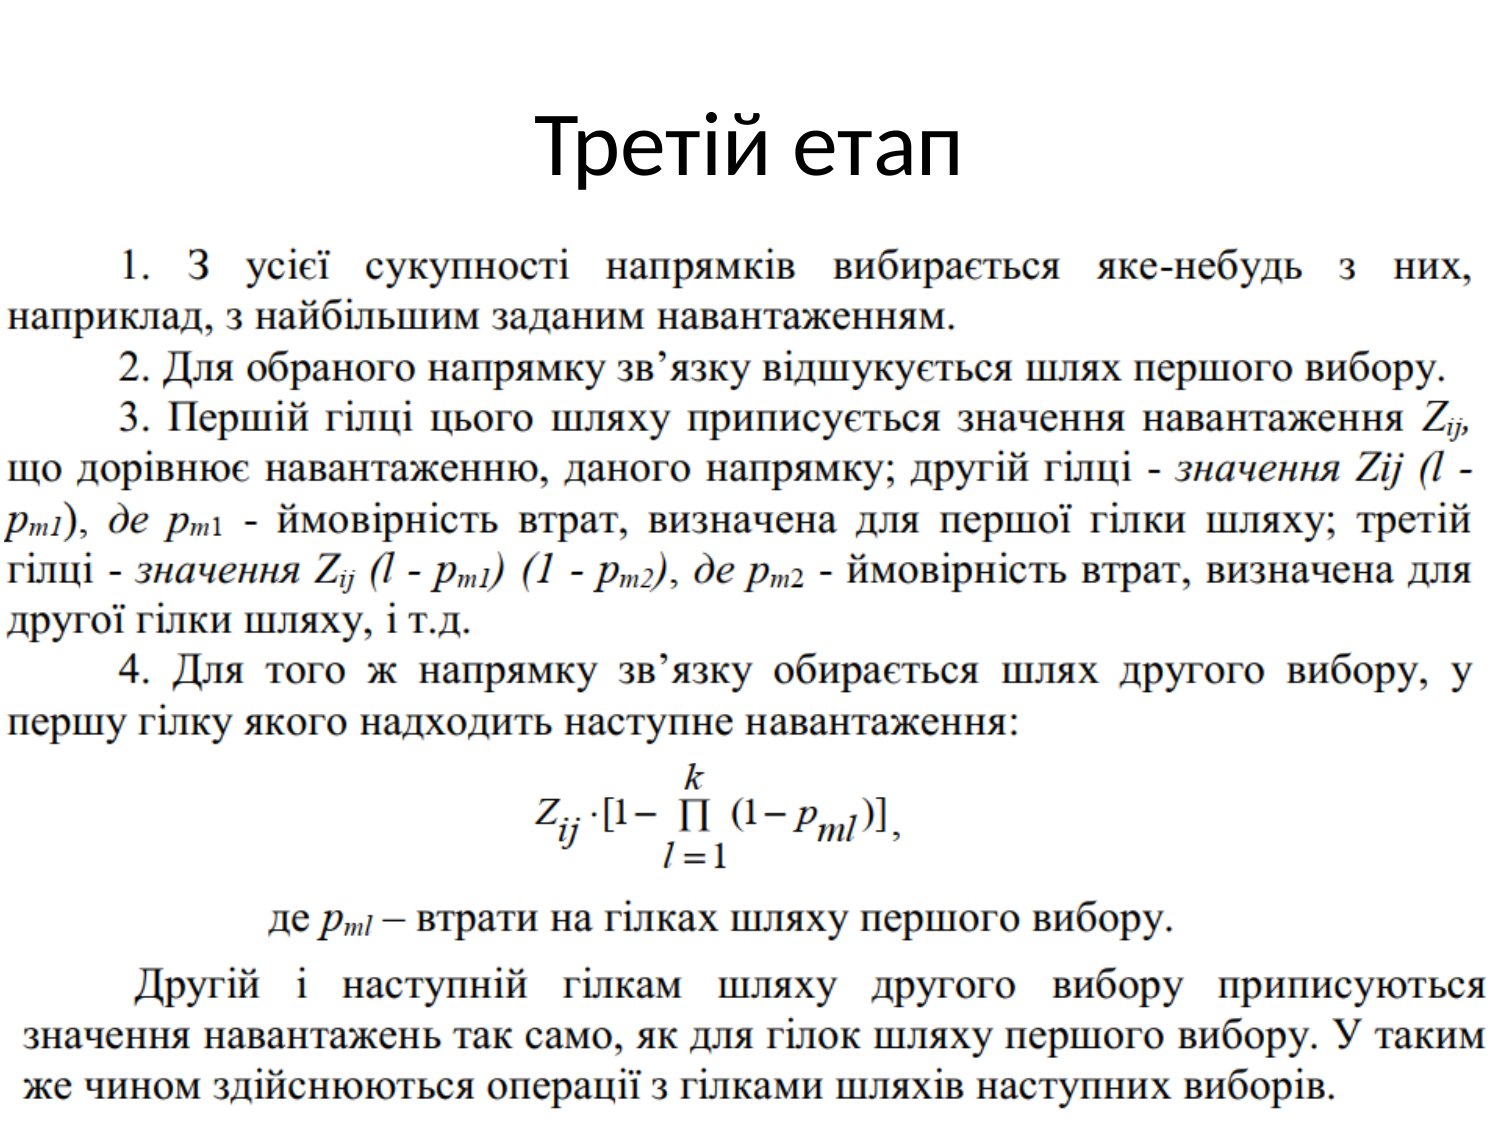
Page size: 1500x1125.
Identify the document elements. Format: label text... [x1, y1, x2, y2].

picture [525, 763, 914, 884]
picture [4, 243, 1485, 749]
picture [9, 887, 1500, 1110]
title Третій етап [75, 45, 1425, 233]
